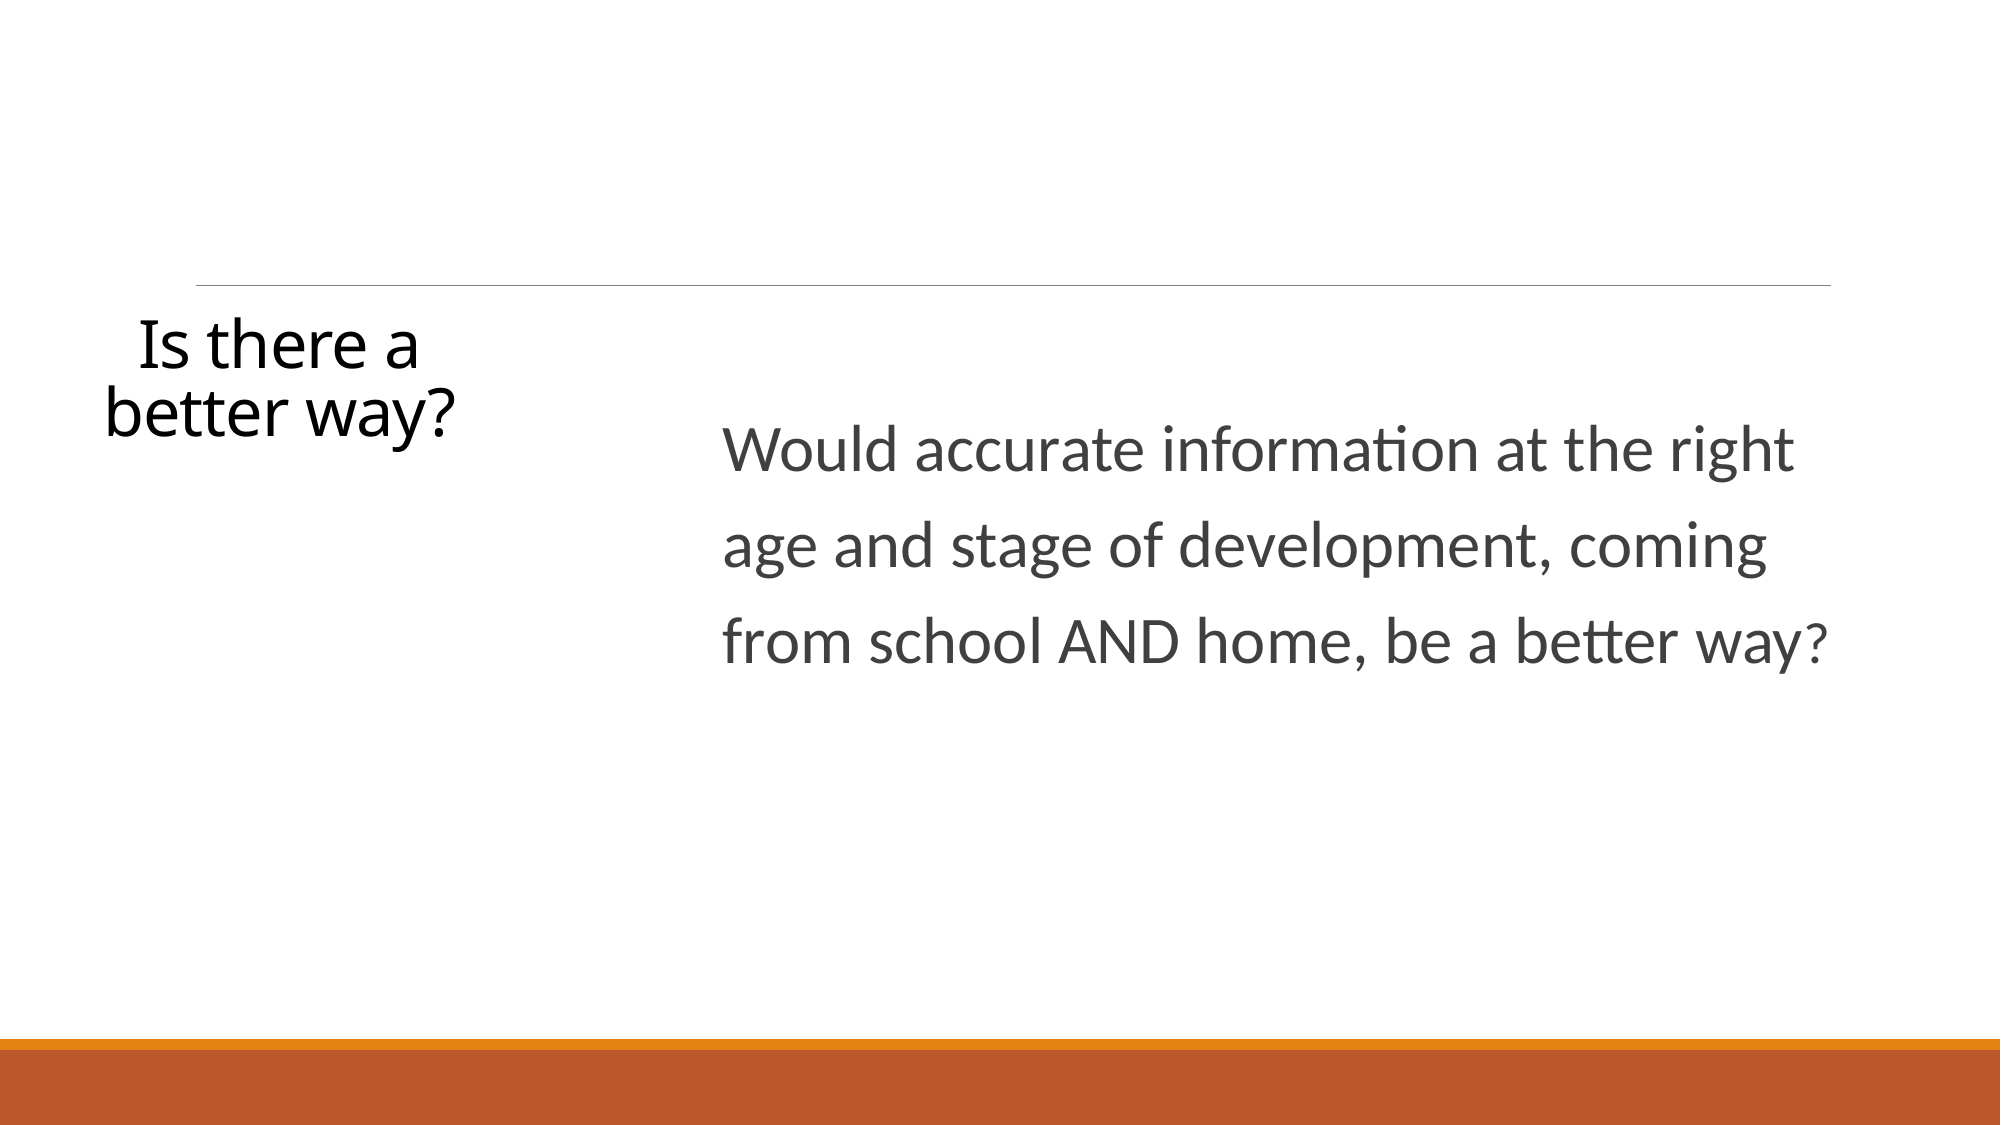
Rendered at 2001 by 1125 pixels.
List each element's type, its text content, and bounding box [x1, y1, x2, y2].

text_box Would accurate information at the right age and stage of development, coming from school AND home, be a better way? [707, 58, 1874, 1009]
title Is there a better way? [62, 58, 497, 458]
